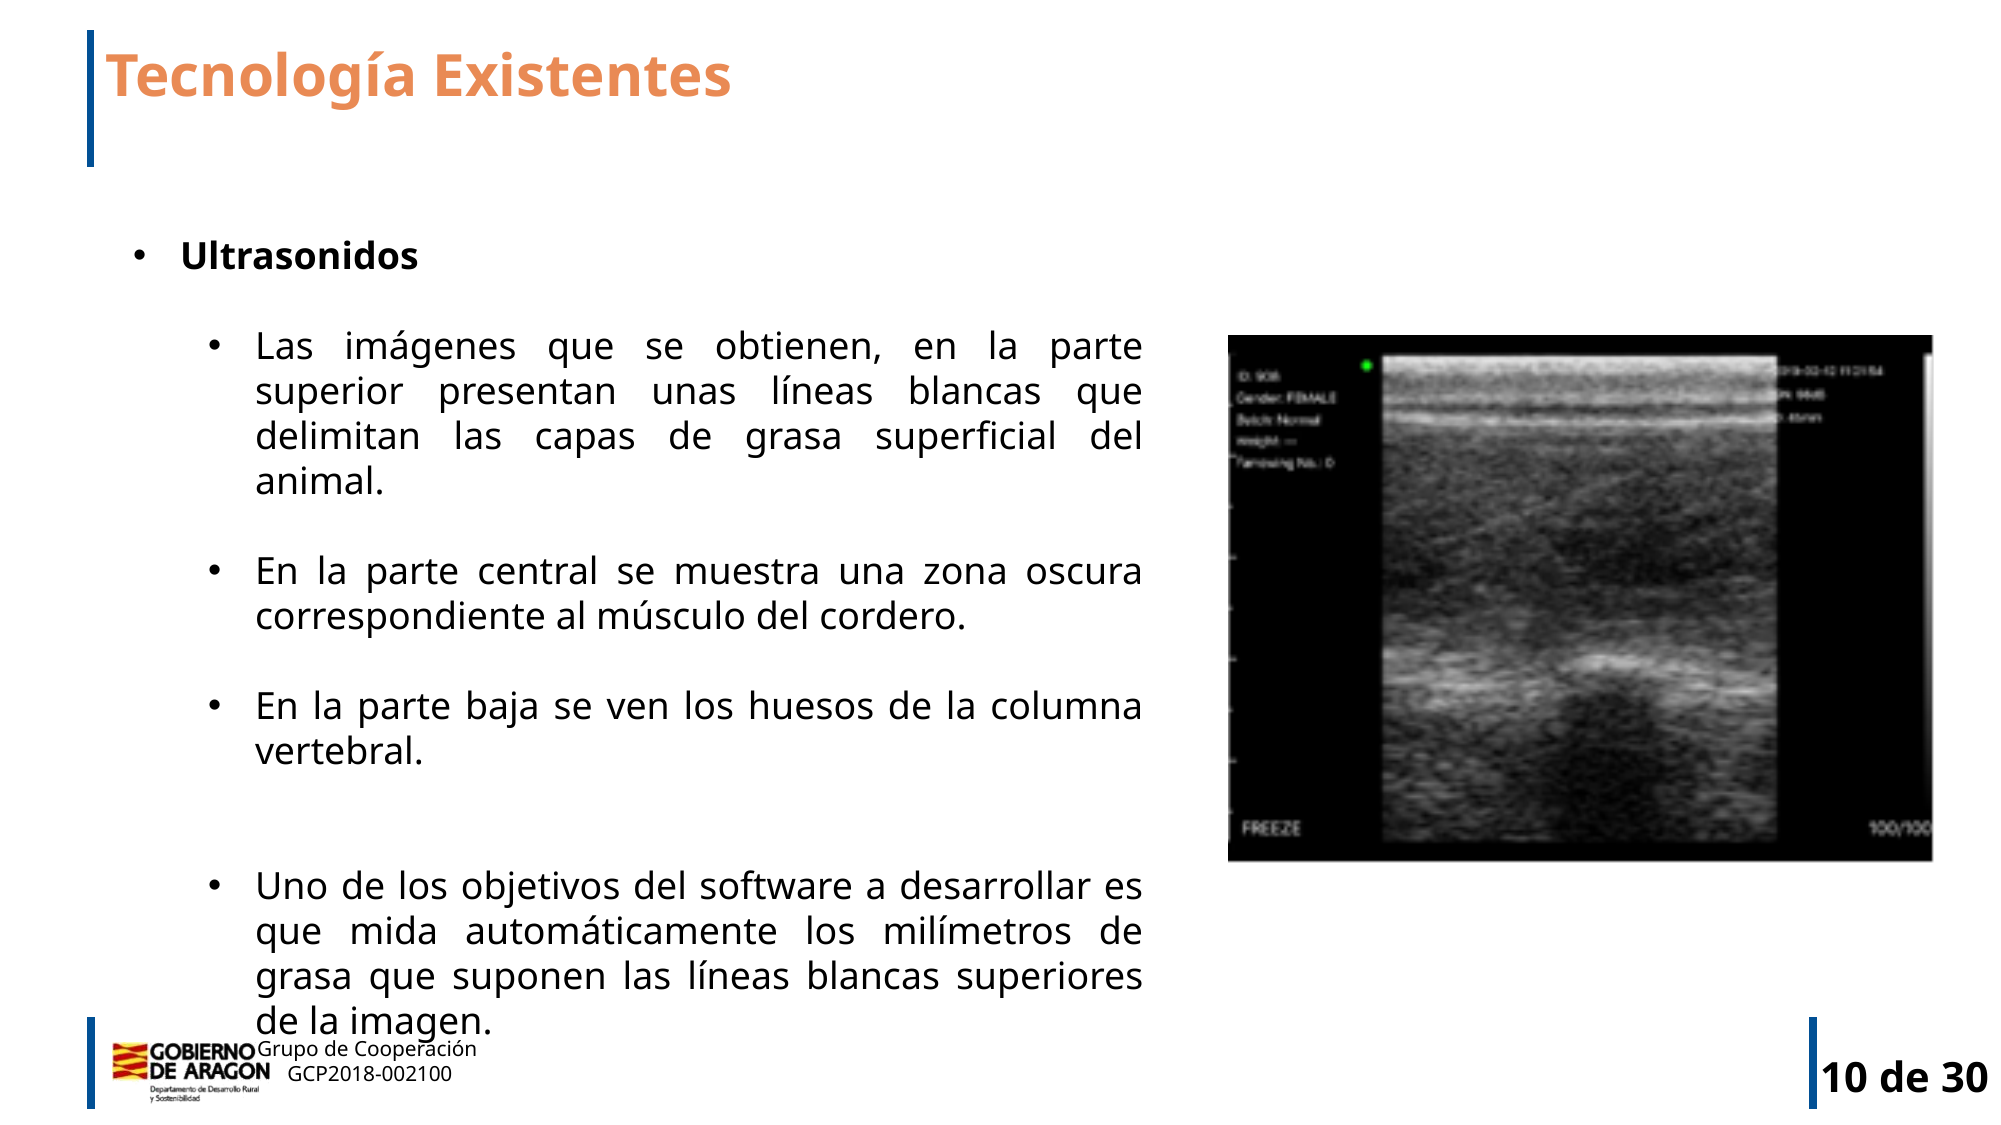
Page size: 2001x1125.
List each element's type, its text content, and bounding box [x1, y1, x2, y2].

picture [1228, 335, 1937, 866]
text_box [112, 1028, 526, 1104]
text_box Tecnología Existentes [91, 30, 896, 166]
text_box Ultrasonidos Las imágenes que se obtienen, en la parte superior presentan unas líneas blancas que delimitan las capas de grasa superficial del animal. En la parte central se muestra una zona oscura correspondiente al músculo del cordero. En la parte baja se ven los huesos de la columna vertebral. Uno de los objetivos del software a desarrollar es que mida automáticamente los milímetros de grasa que suponen las líneas blancas superiores de la imagen. [118, 224, 1159, 1125]
text_box 10 de 30 [1805, 1042, 1812, 1108]
text_box 10 de 30 [1813, 1042, 2000, 1108]
